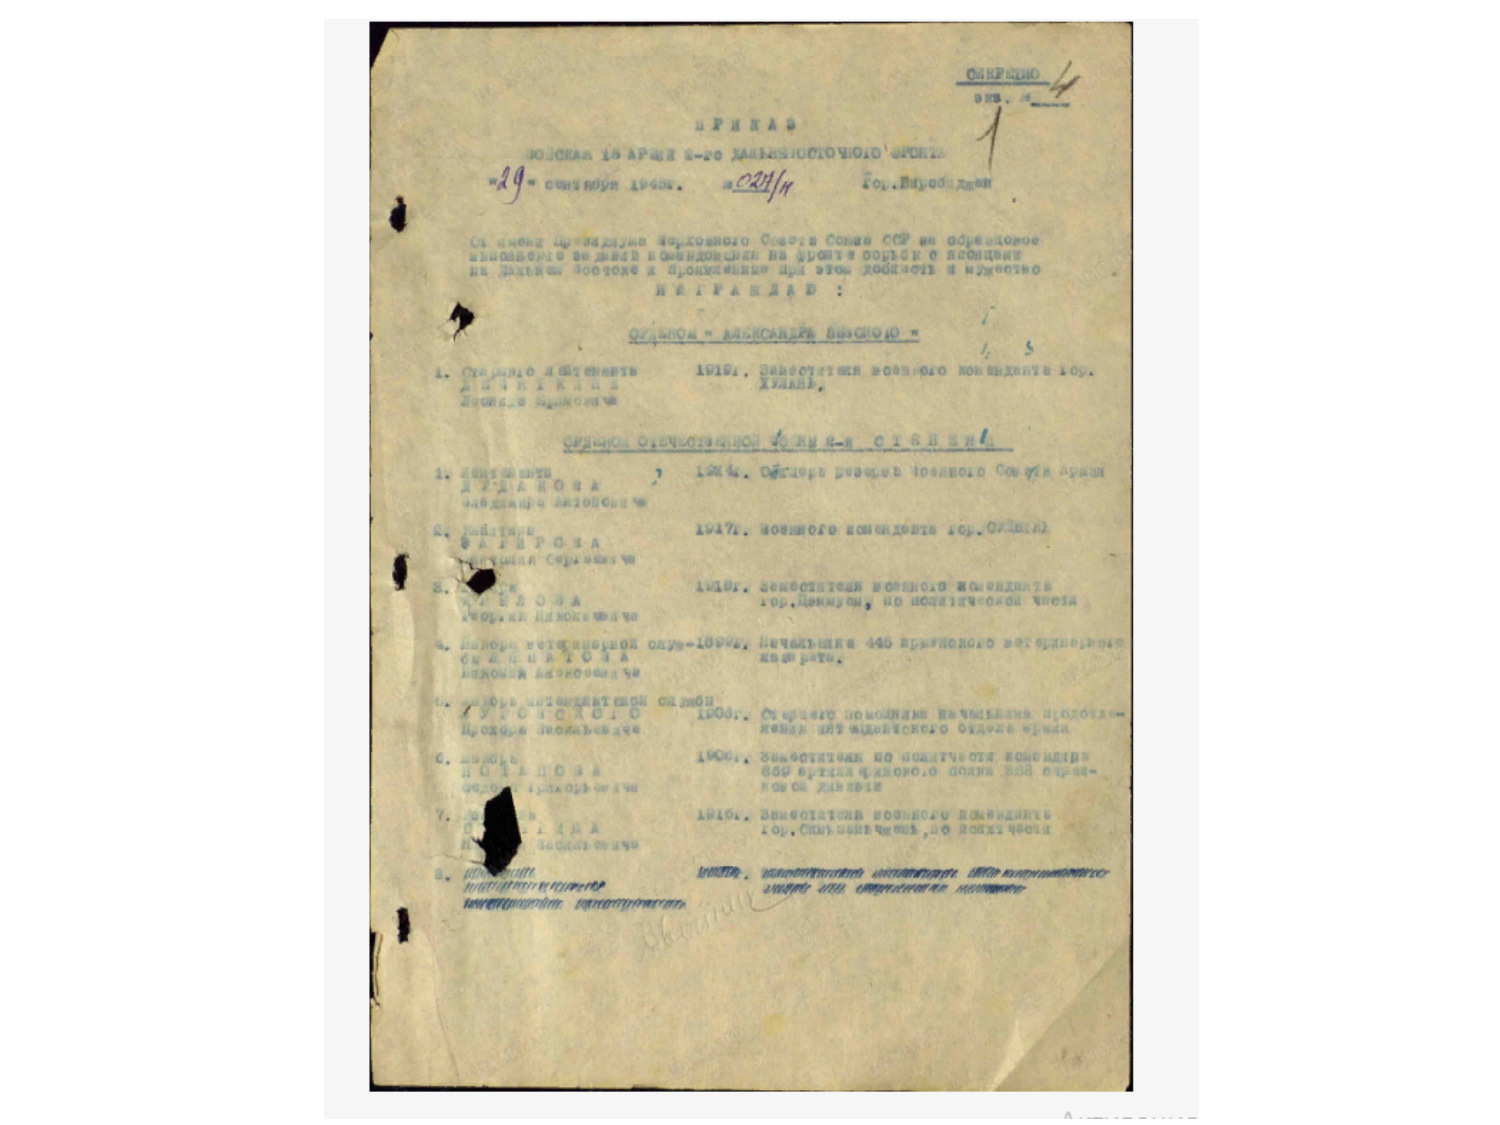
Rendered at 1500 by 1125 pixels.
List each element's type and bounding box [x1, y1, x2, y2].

picture [324, 18, 1200, 1119]
